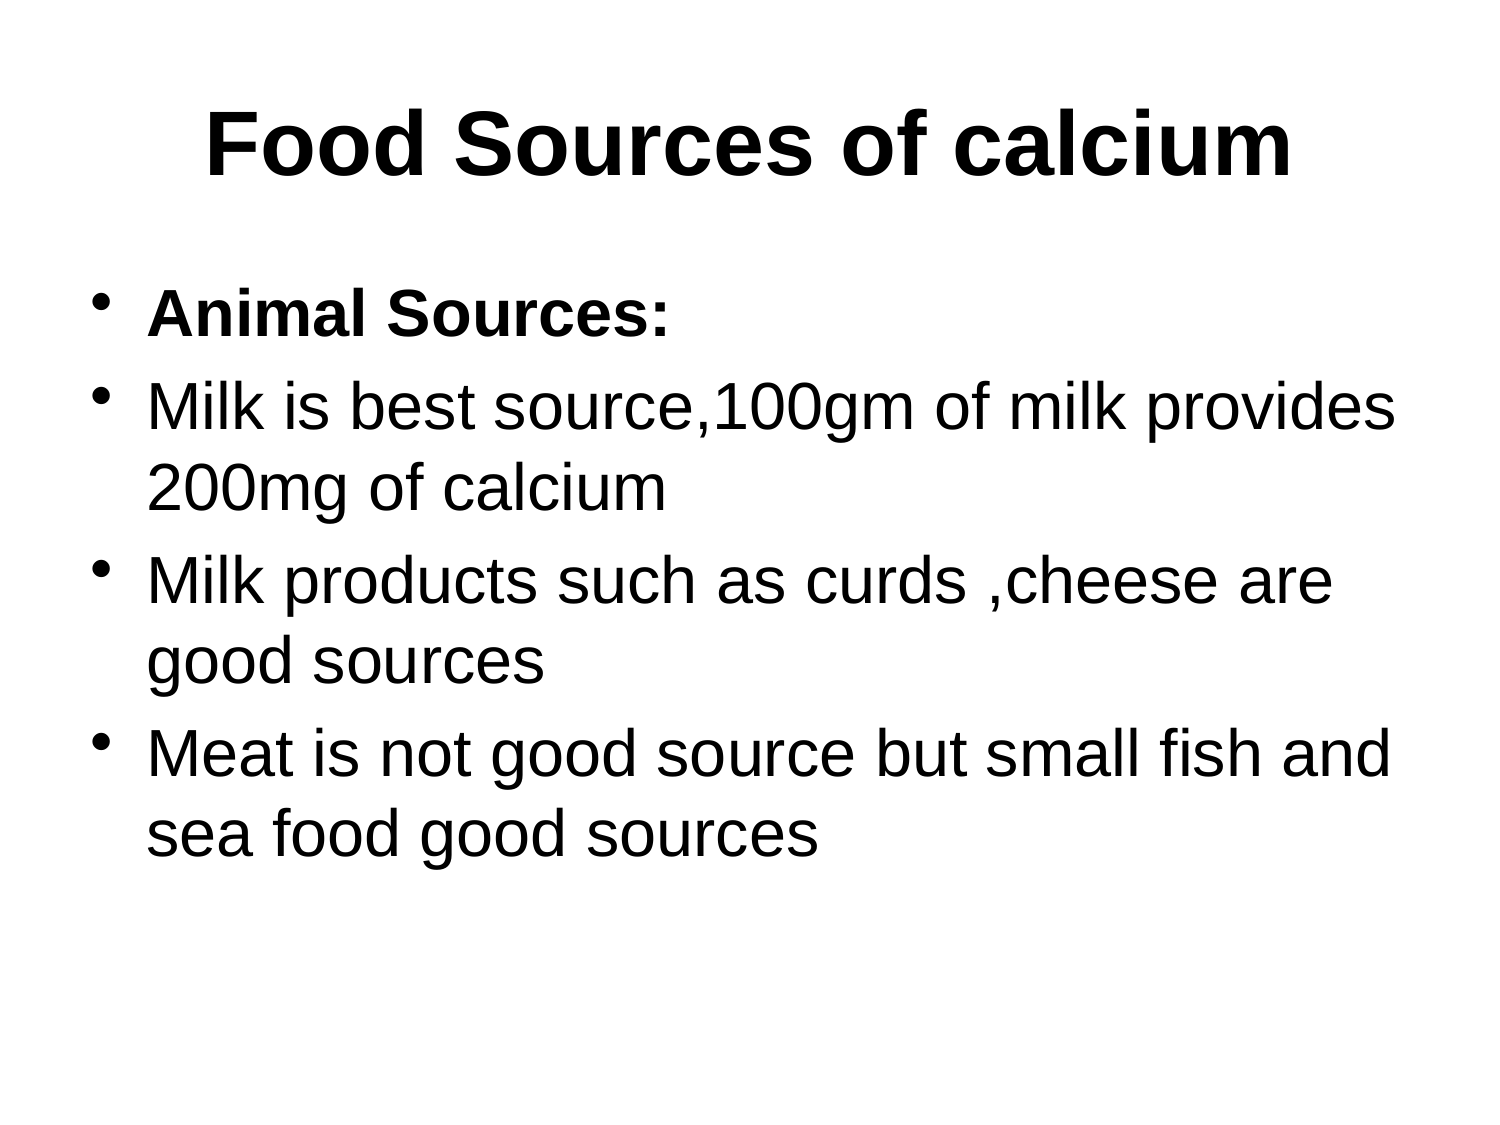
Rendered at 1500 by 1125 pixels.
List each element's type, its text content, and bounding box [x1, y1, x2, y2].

list Animal Sources: Milk is best source,100gm of milk provides 200mg of calcium Milk products such as curds ,cheese are good sources Meat is not good source but small fish and sea food good sources [75, 262, 1425, 1005]
title Food Sources of calcium [75, 45, 1425, 233]
